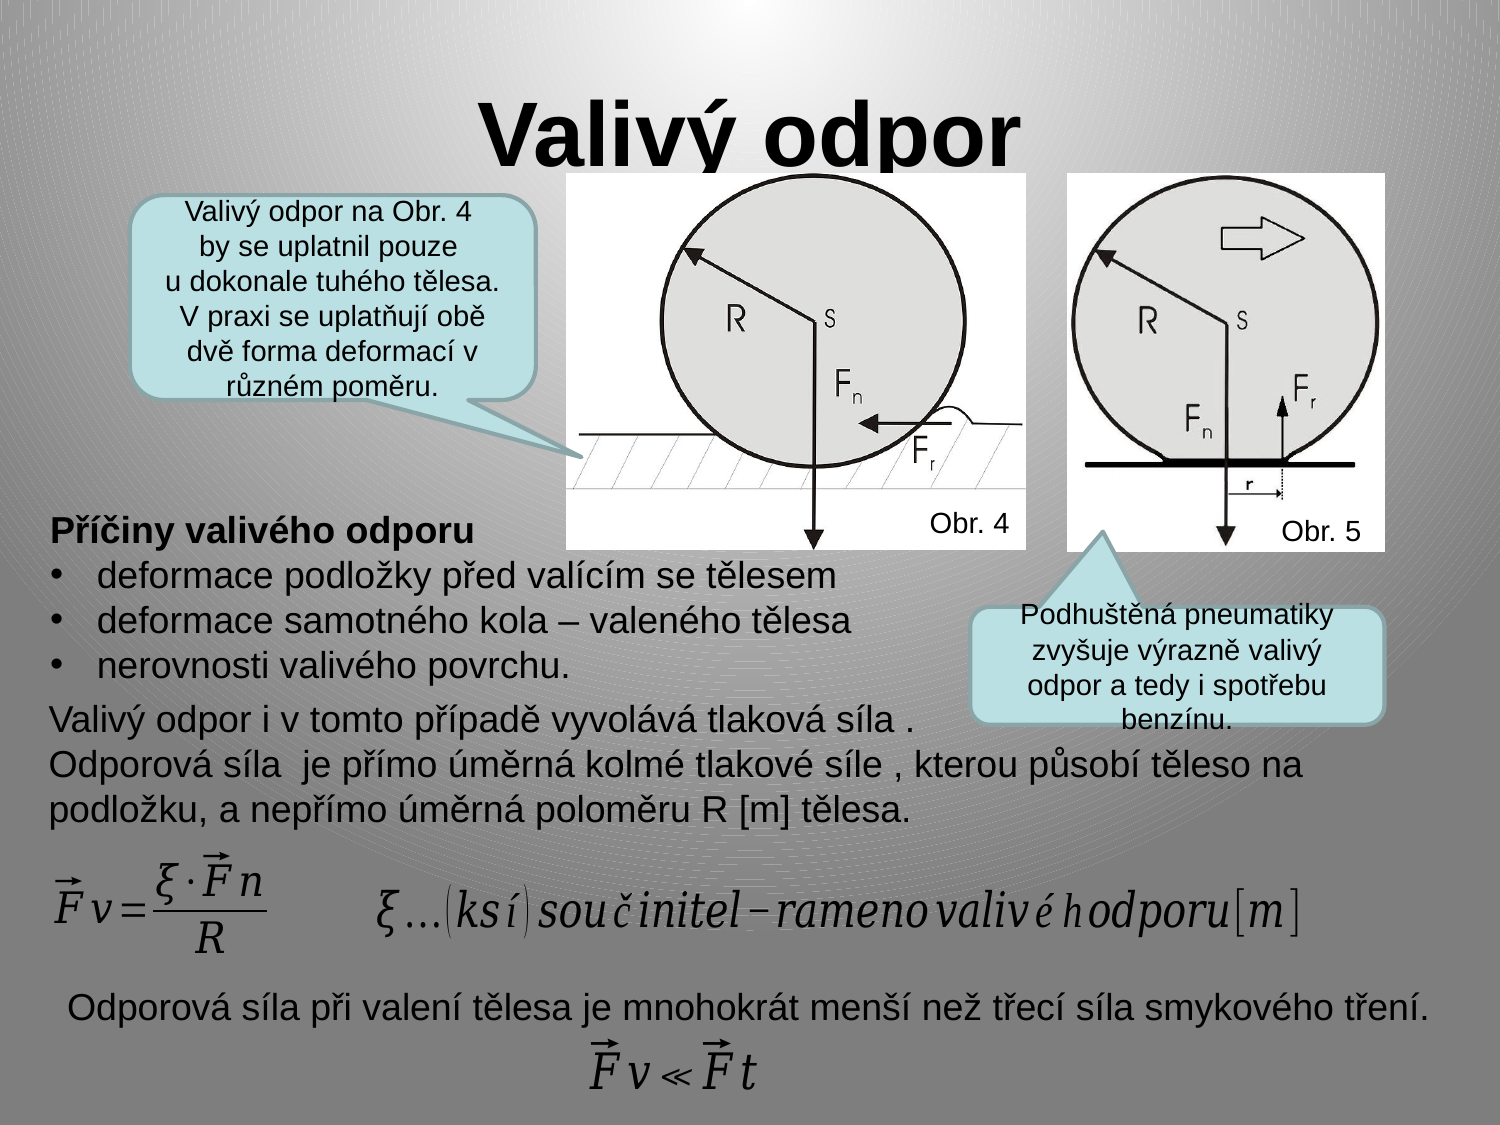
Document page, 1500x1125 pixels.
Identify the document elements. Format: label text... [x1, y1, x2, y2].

title Valivý odpor [0, 8, 1500, 197]
text_box Valivý odpor na Obr. 4 by se uplatnil pouze u dokonale tuhého tělesa. V praxi se uplatňují obě dvě forma deformací v různém poměru. [127, 193, 560, 454]
picture [1067, 172, 1385, 552]
picture [566, 172, 1026, 550]
text_box Odporová síla při valení tělesa je mnohokrát menší než třecí síla smykového tření. [52, 975, 1452, 1036]
text_box Příčiny valivého odporu deformace podložky před valícím se tělesem deformace samotného kola – valeného tělesa nerovnosti valivého povrchu. [35, 498, 971, 694]
text_box Podhuštěná pneumatiky zvyšuje výrazně valivý odpor a tedy i spotřebu benzínu. [968, 561, 1387, 727]
